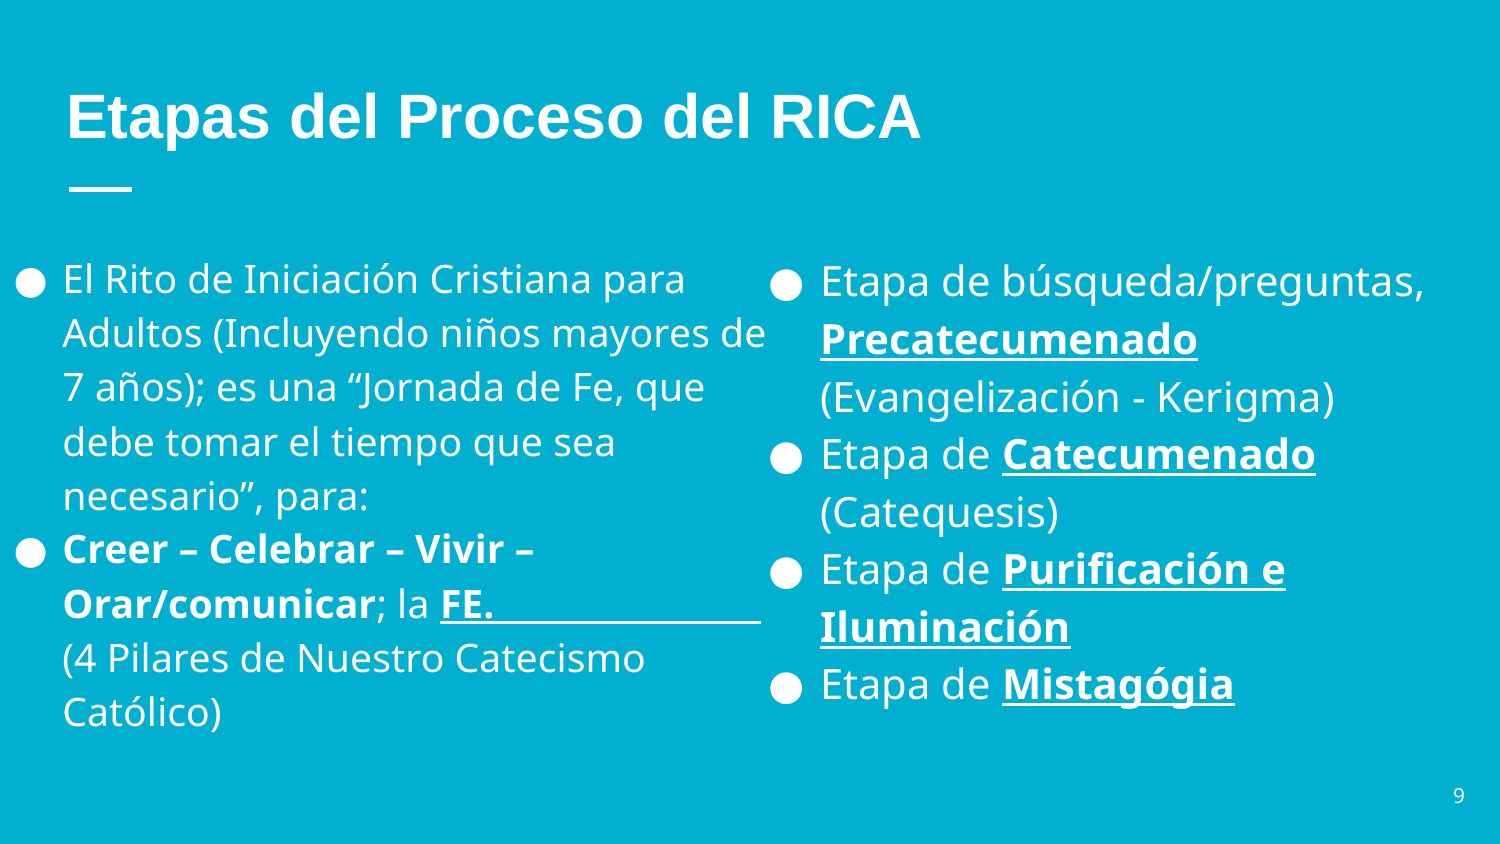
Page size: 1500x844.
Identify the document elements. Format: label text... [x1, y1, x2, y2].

list El Rito de Iniciación Cristiana para Adultos (Incluyendo niños mayores de 7 años); es una “Jornada de Fe, que debe tomar el tiempo que sea necesario”, para: Creer – Celebrar – Vivir – Orar/comunicar; la FE. (4 Pilares de Nuestro Catecismo Católico) [0, 232, 730, 750]
list Etapa de búsqueda/preguntas, Precatecumenado (Evangelización - Kerigma) Etapa de Catecumenado (Catequesis) Etapa de Purificación e Iluminación Etapa de Mistagógia [730, 232, 1500, 750]
title Etapas del Proceso del RICA [51, 61, 1449, 167]
slide_number 9 [1389, 764, 1480, 830]
